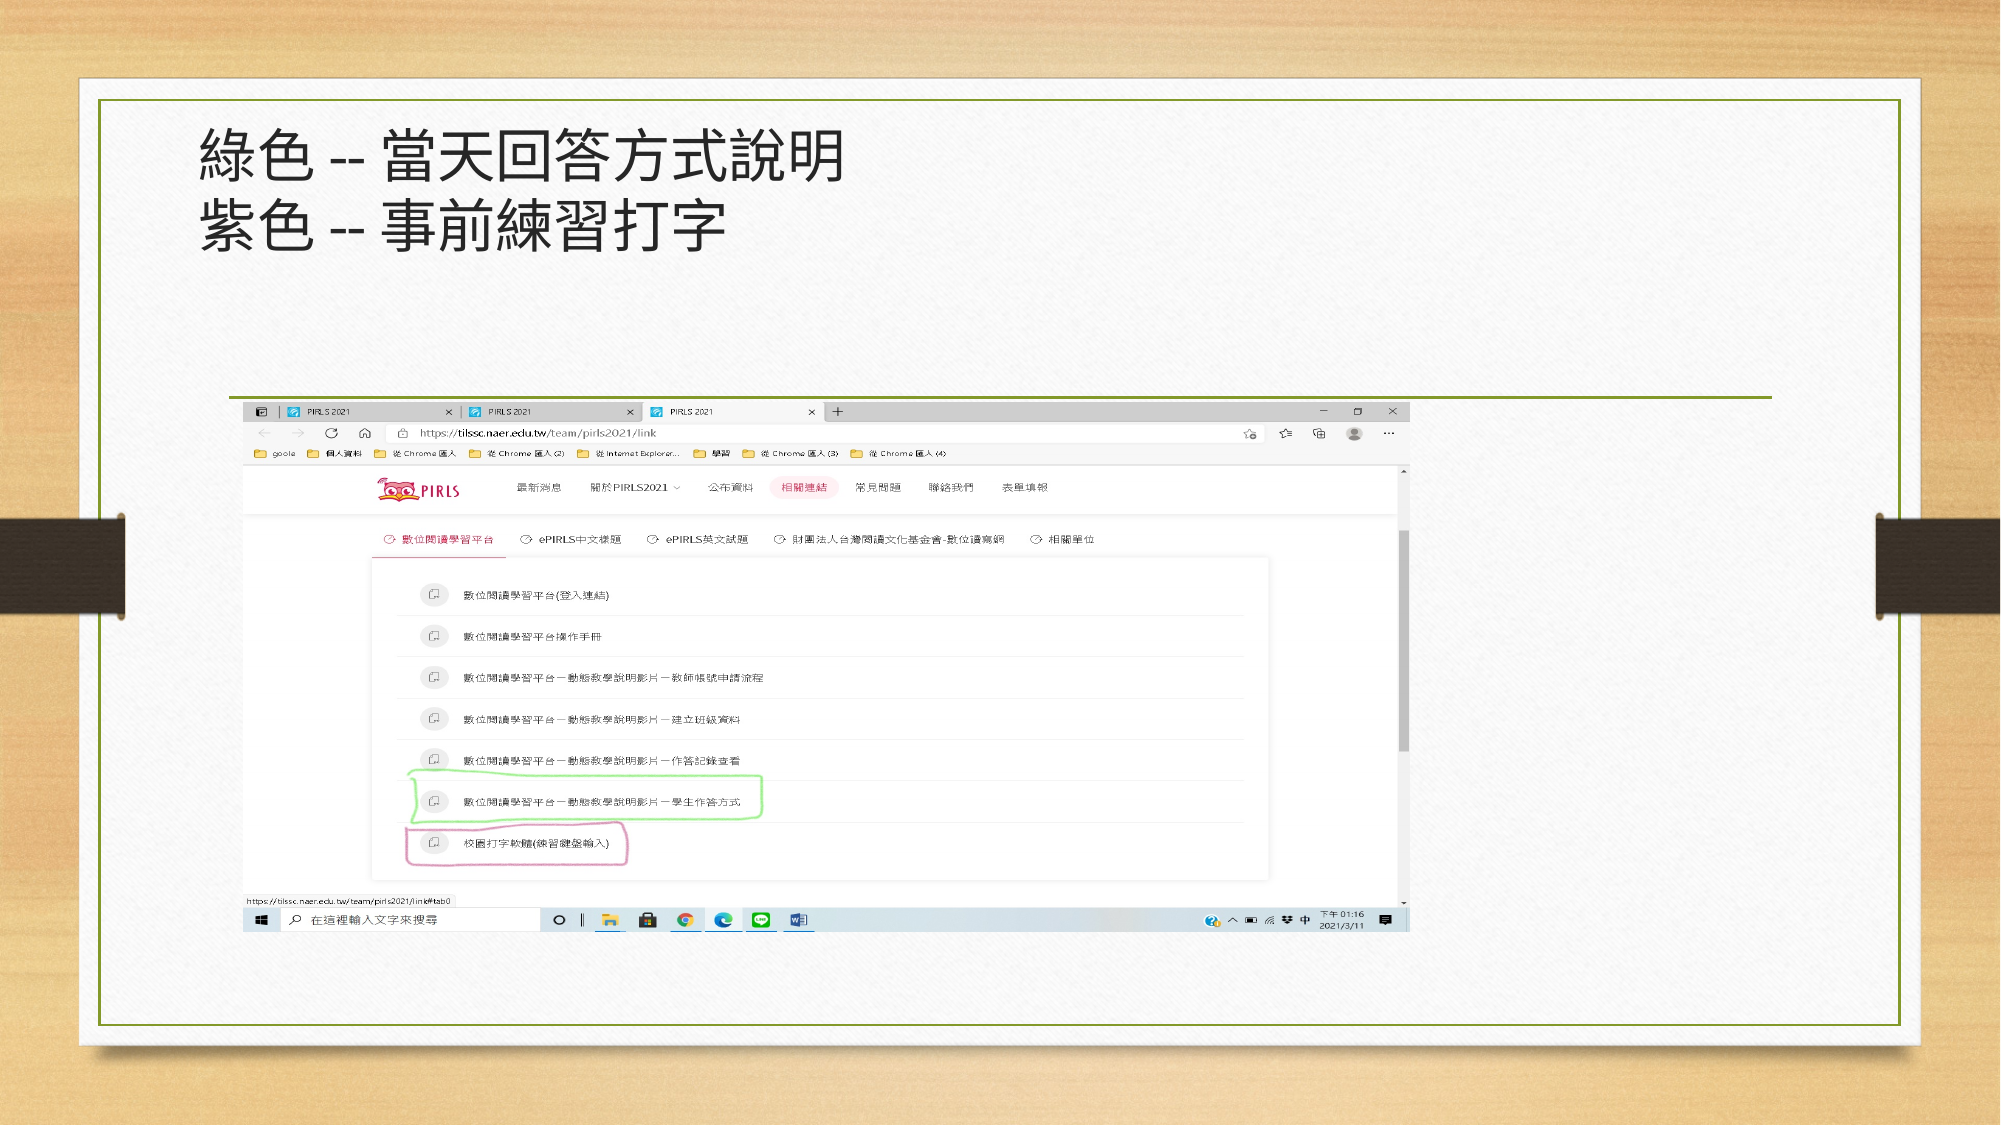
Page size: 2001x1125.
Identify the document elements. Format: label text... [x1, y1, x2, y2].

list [243, 402, 1410, 932]
picture [0, 0, 2001, 1125]
title 綠色--當天回答方式說明 紫色--事前練習打字 [183, 96, 1759, 352]
